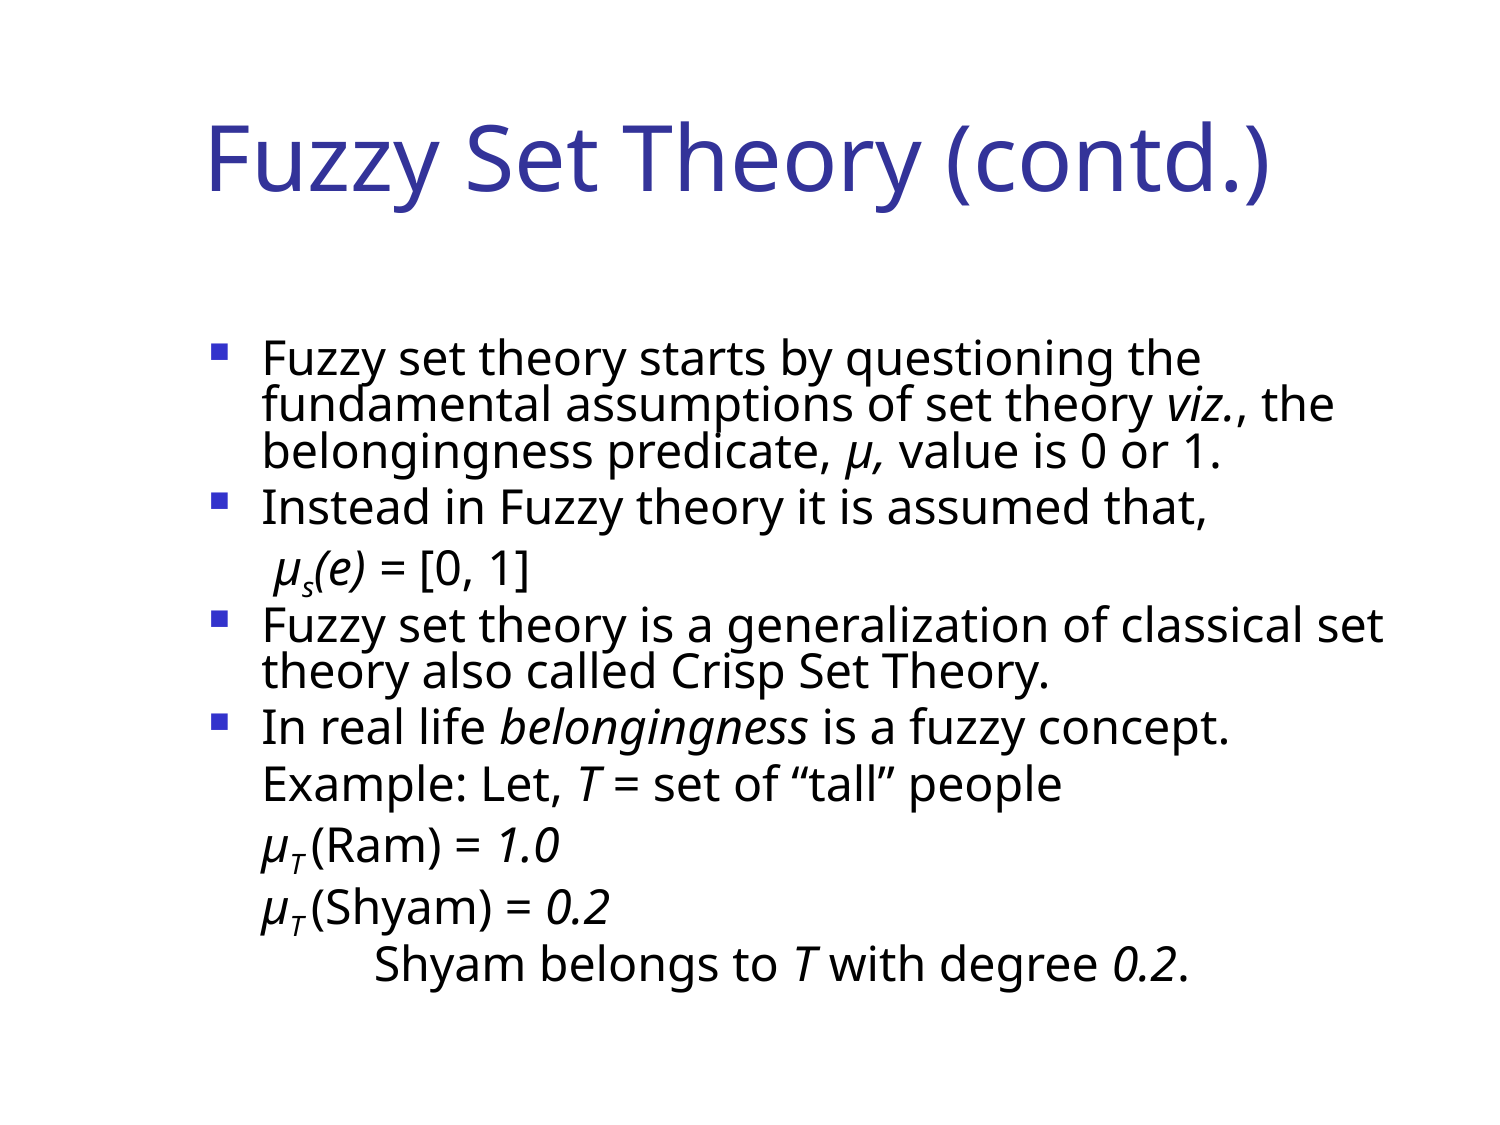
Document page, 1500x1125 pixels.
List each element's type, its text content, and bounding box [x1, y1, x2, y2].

list Fuzzy set theory starts by questioning the fundamental assumptions of set theory viz., the belongingness predicate, μ, value is 0 or 1. Instead in Fuzzy theory it is assumed that, μs(e) = [0, 1] Fuzzy set theory is a generalization of classical set theory also called Crisp Set Theory. In real life belongingness is a fuzzy concept. Example: Let, T = set of “tall” people μT (Ram) = 1.0 μT (Shyam) = 0.2 Shyam belongs to T with degree 0.2. [193, 330, 1470, 1007]
title Fuzzy Set Theory (contd.) [188, 34, 1468, 276]
